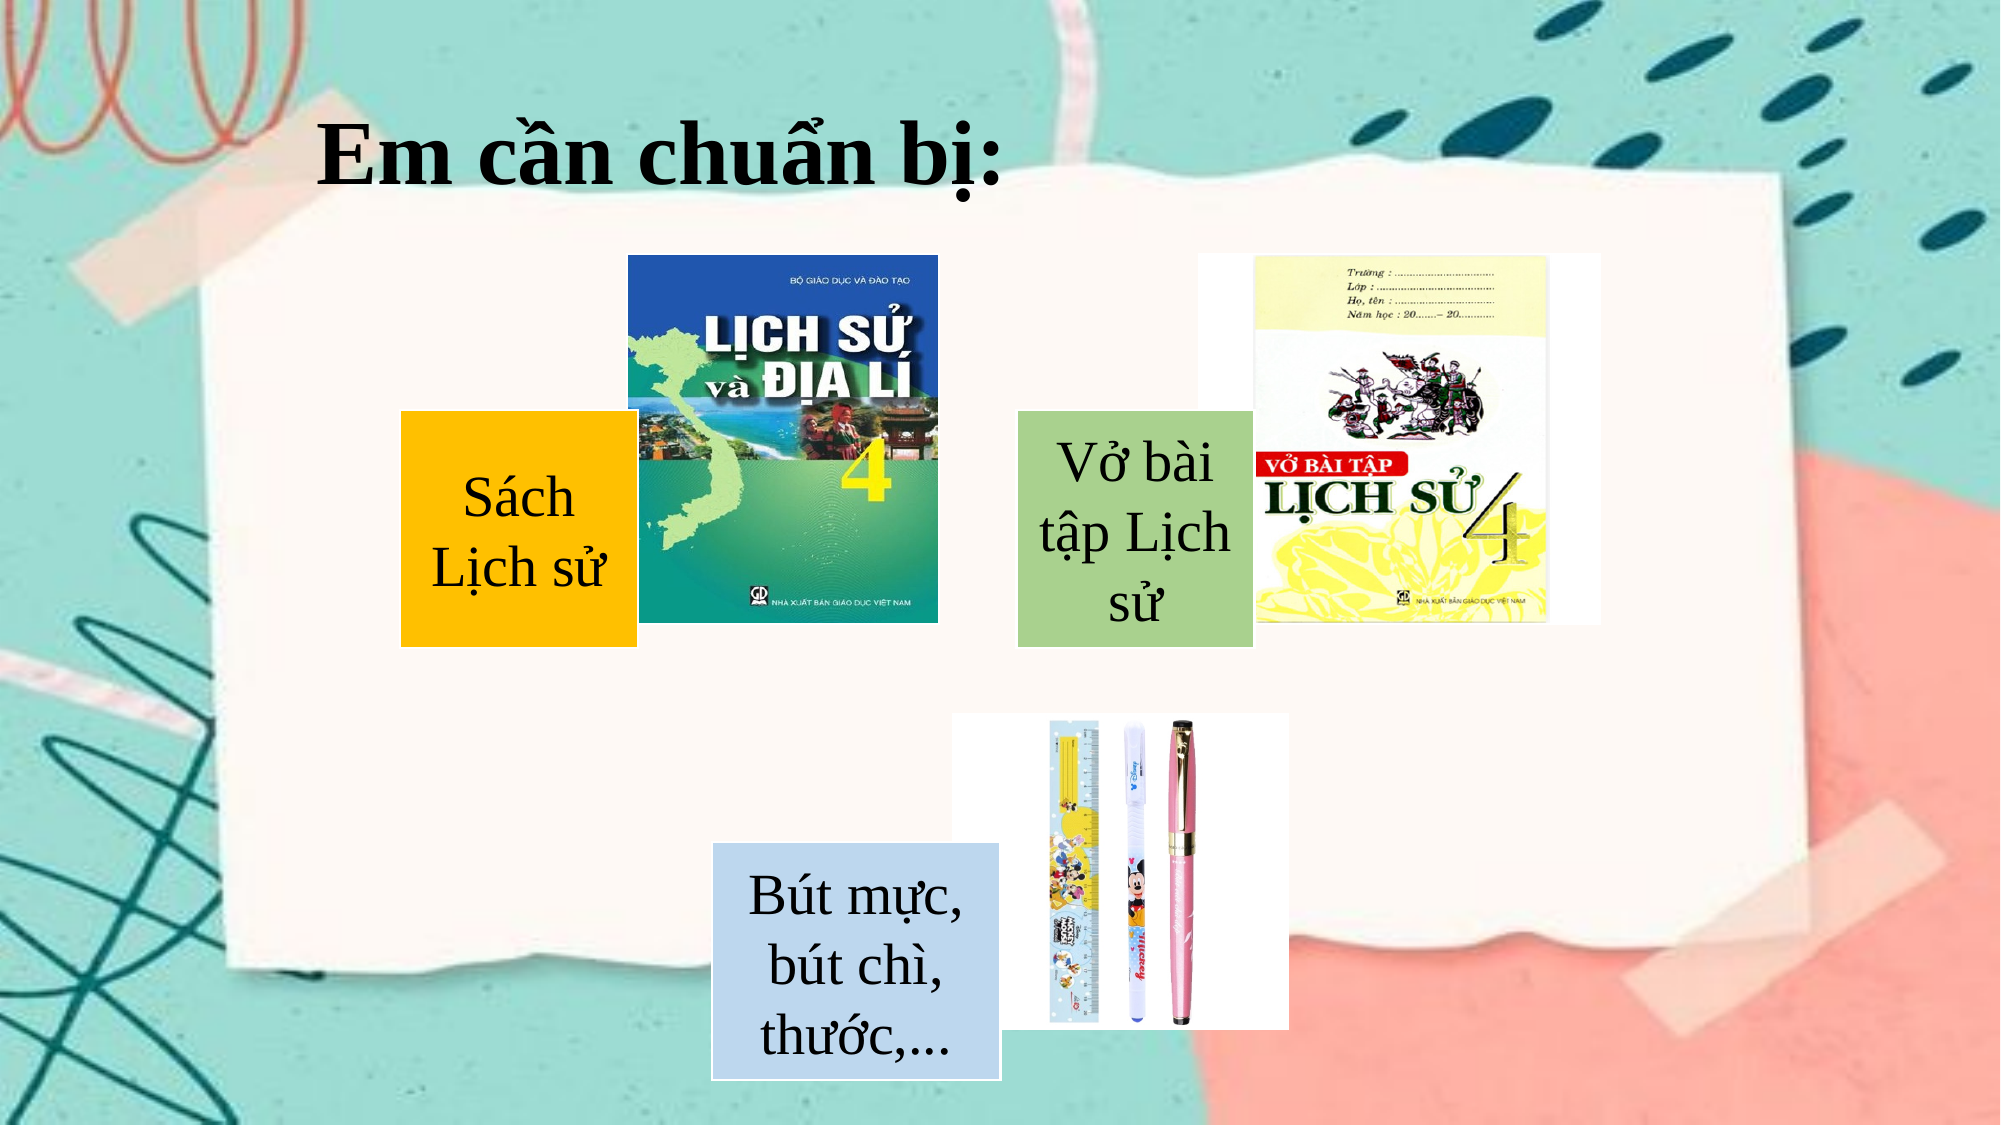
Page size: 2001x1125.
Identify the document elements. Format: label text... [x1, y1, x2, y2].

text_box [331, 209, 1669, 1125]
picture [0, 0, 2001, 1125]
title Em cần chuẩn bị: [301, 59, 1863, 250]
